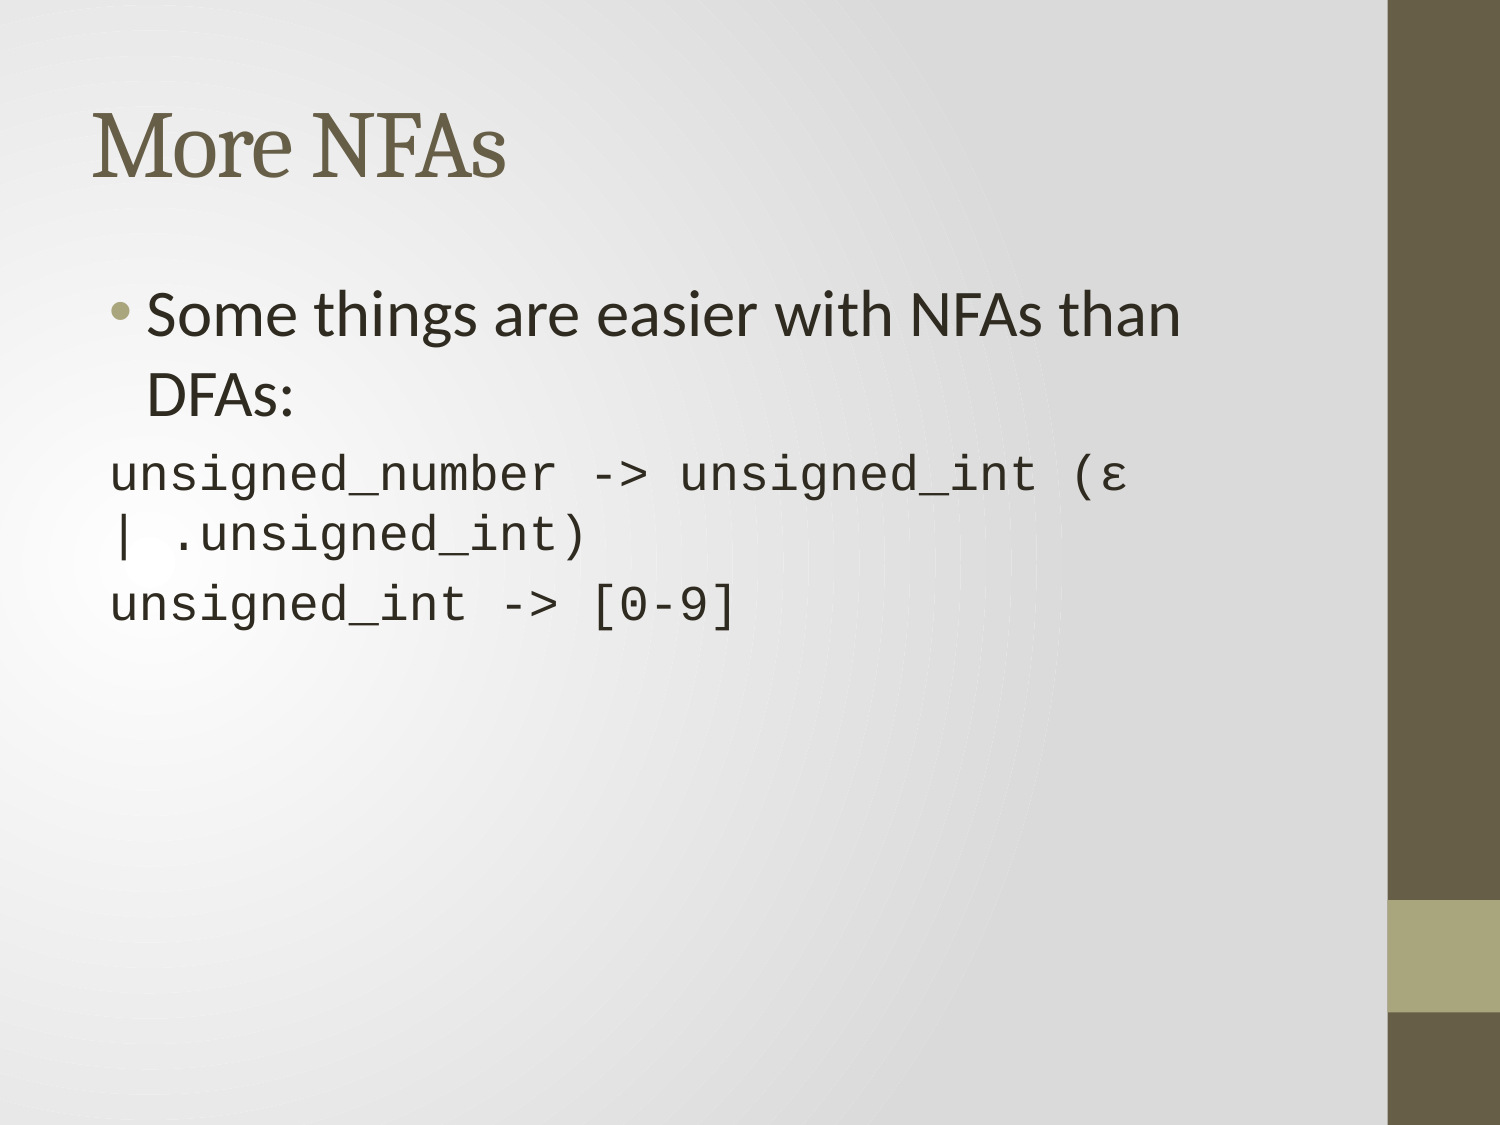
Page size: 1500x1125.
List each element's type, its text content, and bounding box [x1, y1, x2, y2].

title More NFAs [75, 45, 1325, 233]
list Some things are easier with NFAs than DFAs: unsigned_number -> unsigned_int (ε | .unsigned_int) unsigned_int -> [0-9] [75, 262, 1325, 1050]
